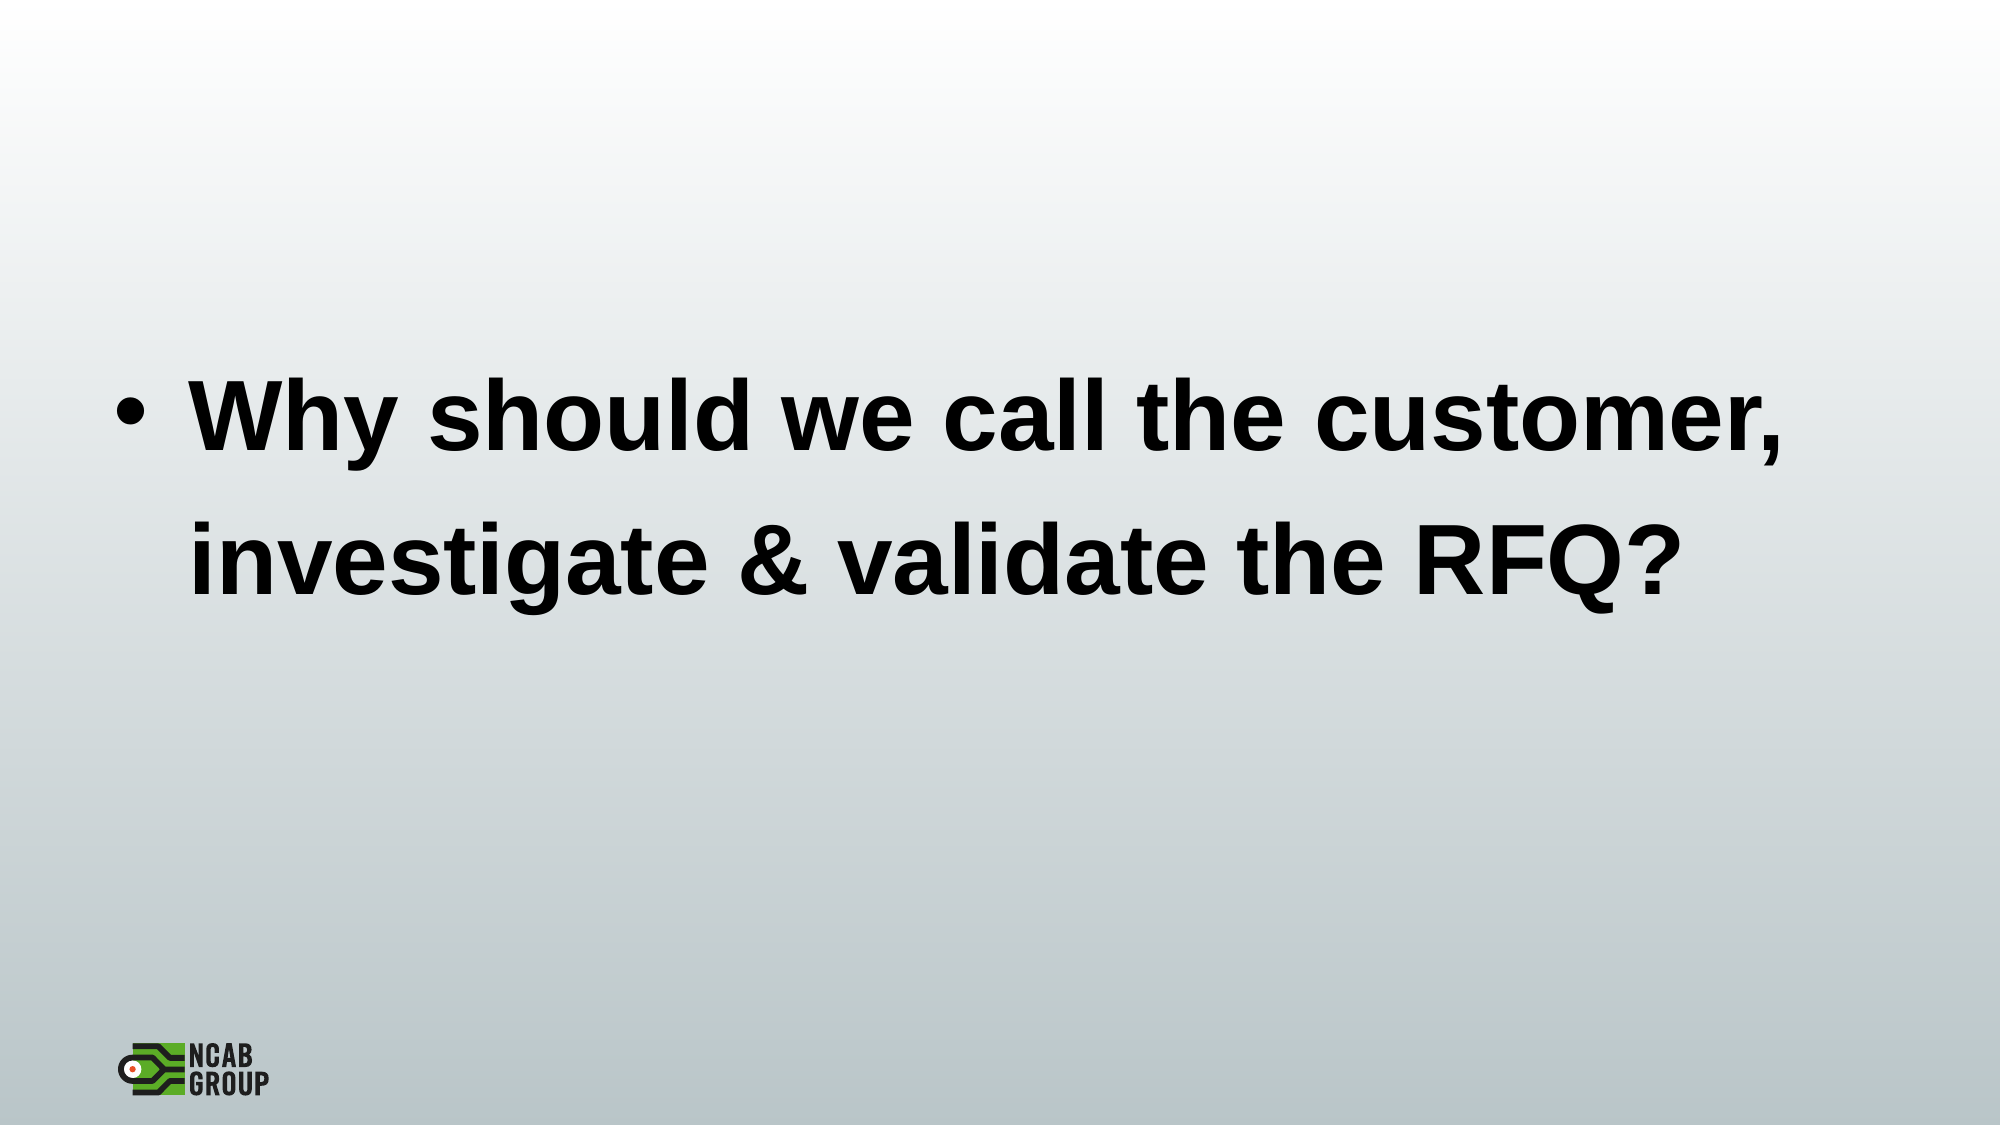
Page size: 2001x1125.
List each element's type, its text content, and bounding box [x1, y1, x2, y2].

list Why should we call the customer, investigate & validate the RFQ? [98, 318, 1902, 1040]
